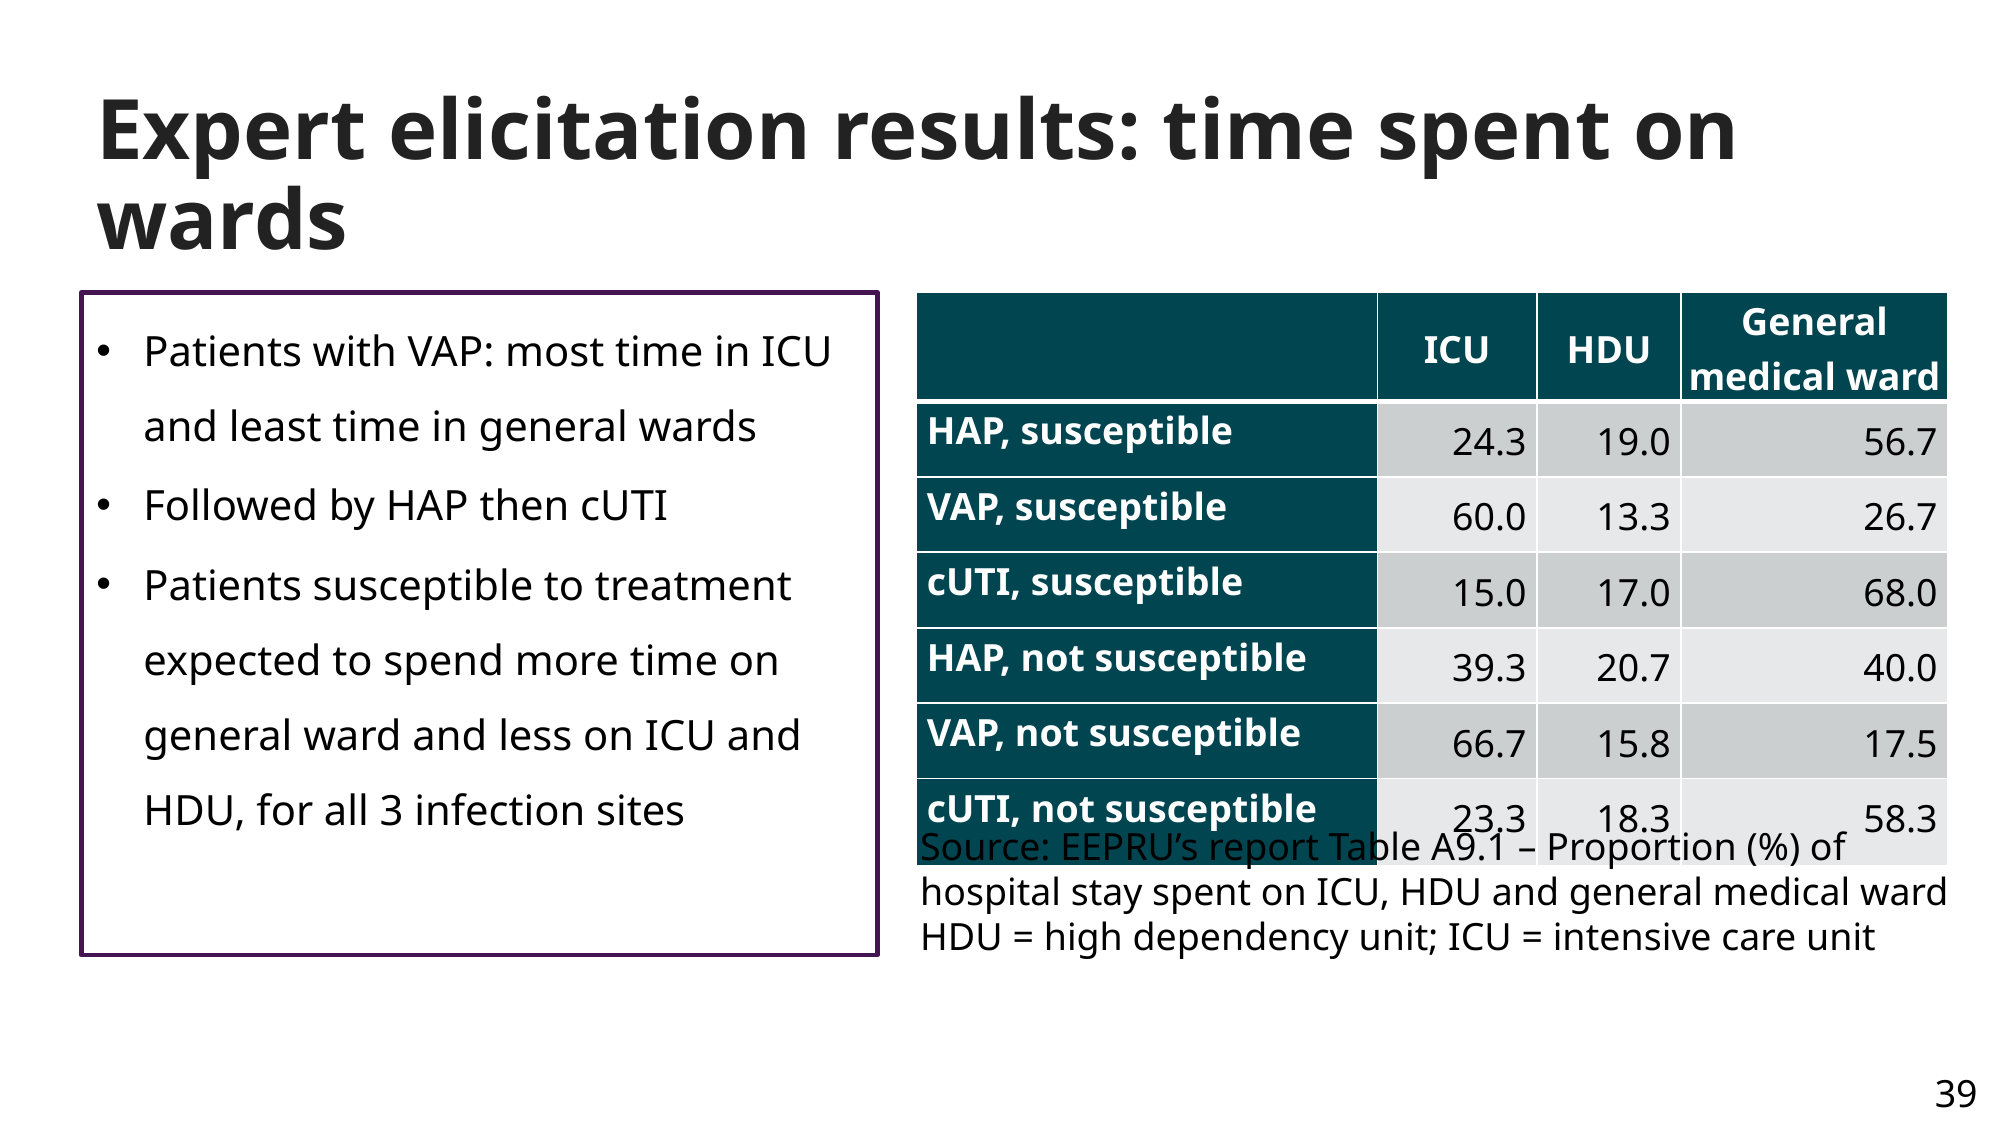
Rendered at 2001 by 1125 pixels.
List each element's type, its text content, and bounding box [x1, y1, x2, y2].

table_cell 15.8 [1538, 704, 1680, 778]
table_cell 39.3 [1378, 629, 1536, 702]
table_cell 17.5 [1682, 704, 1947, 778]
table_cell 58.3 [1682, 779, 1947, 815]
table_cell 66.7 [1378, 704, 1536, 778]
table_cell 26.7 [1682, 478, 1947, 551]
table_cell HAP, not susceptible [917, 629, 1377, 702]
table_cell 24.3 [1378, 404, 1536, 476]
table_header General medical ward [1682, 293, 1947, 399]
table_header HDU [1538, 293, 1680, 399]
table_cell 15.0 [1378, 553, 1536, 627]
table_cell VAP, not susceptible [917, 704, 1377, 778]
table_cell 23.3 [1378, 779, 1536, 815]
table_header ICU [1378, 293, 1536, 399]
table_header [917, 293, 1377, 399]
table_cell 40.0 [1682, 629, 1947, 702]
subtitle Patients with VAP: most time in ICU and least time in general wards Followed by HAP then cUTI Patients susceptible to treatment expected to spend more time on general ward and less on ICU and HDU, for all 3 infection sites [81, 292, 878, 956]
table_cell 18.3 [1538, 779, 1680, 815]
table_cell 19.0 [1538, 404, 1680, 476]
table_cell 17.0 [1538, 553, 1680, 627]
table_cell cUTI, susceptible [917, 553, 1377, 627]
table_cell VAP, susceptible [917, 478, 1377, 551]
text_box Source: EEPRU’s report Table A9.1 – Proportion (%) of hospital stay spent on ICU, HDU and general medical ward HDU = high dependency unit; ICU = intensive care unit [905, 815, 1979, 966]
table_cell HAP, susceptible [917, 404, 1377, 476]
table_cell cUTI, not susceptible [917, 779, 1377, 815]
table_cell 60.0 [1378, 478, 1536, 551]
table_cell 13.3 [1538, 478, 1680, 551]
table_cell 20.7 [1538, 629, 1680, 702]
table_cell 68.0 [1682, 553, 1947, 627]
title Expert elicitation results: time spent on wards [81, 79, 1899, 290]
table_cell 56.7 [1682, 404, 1947, 476]
